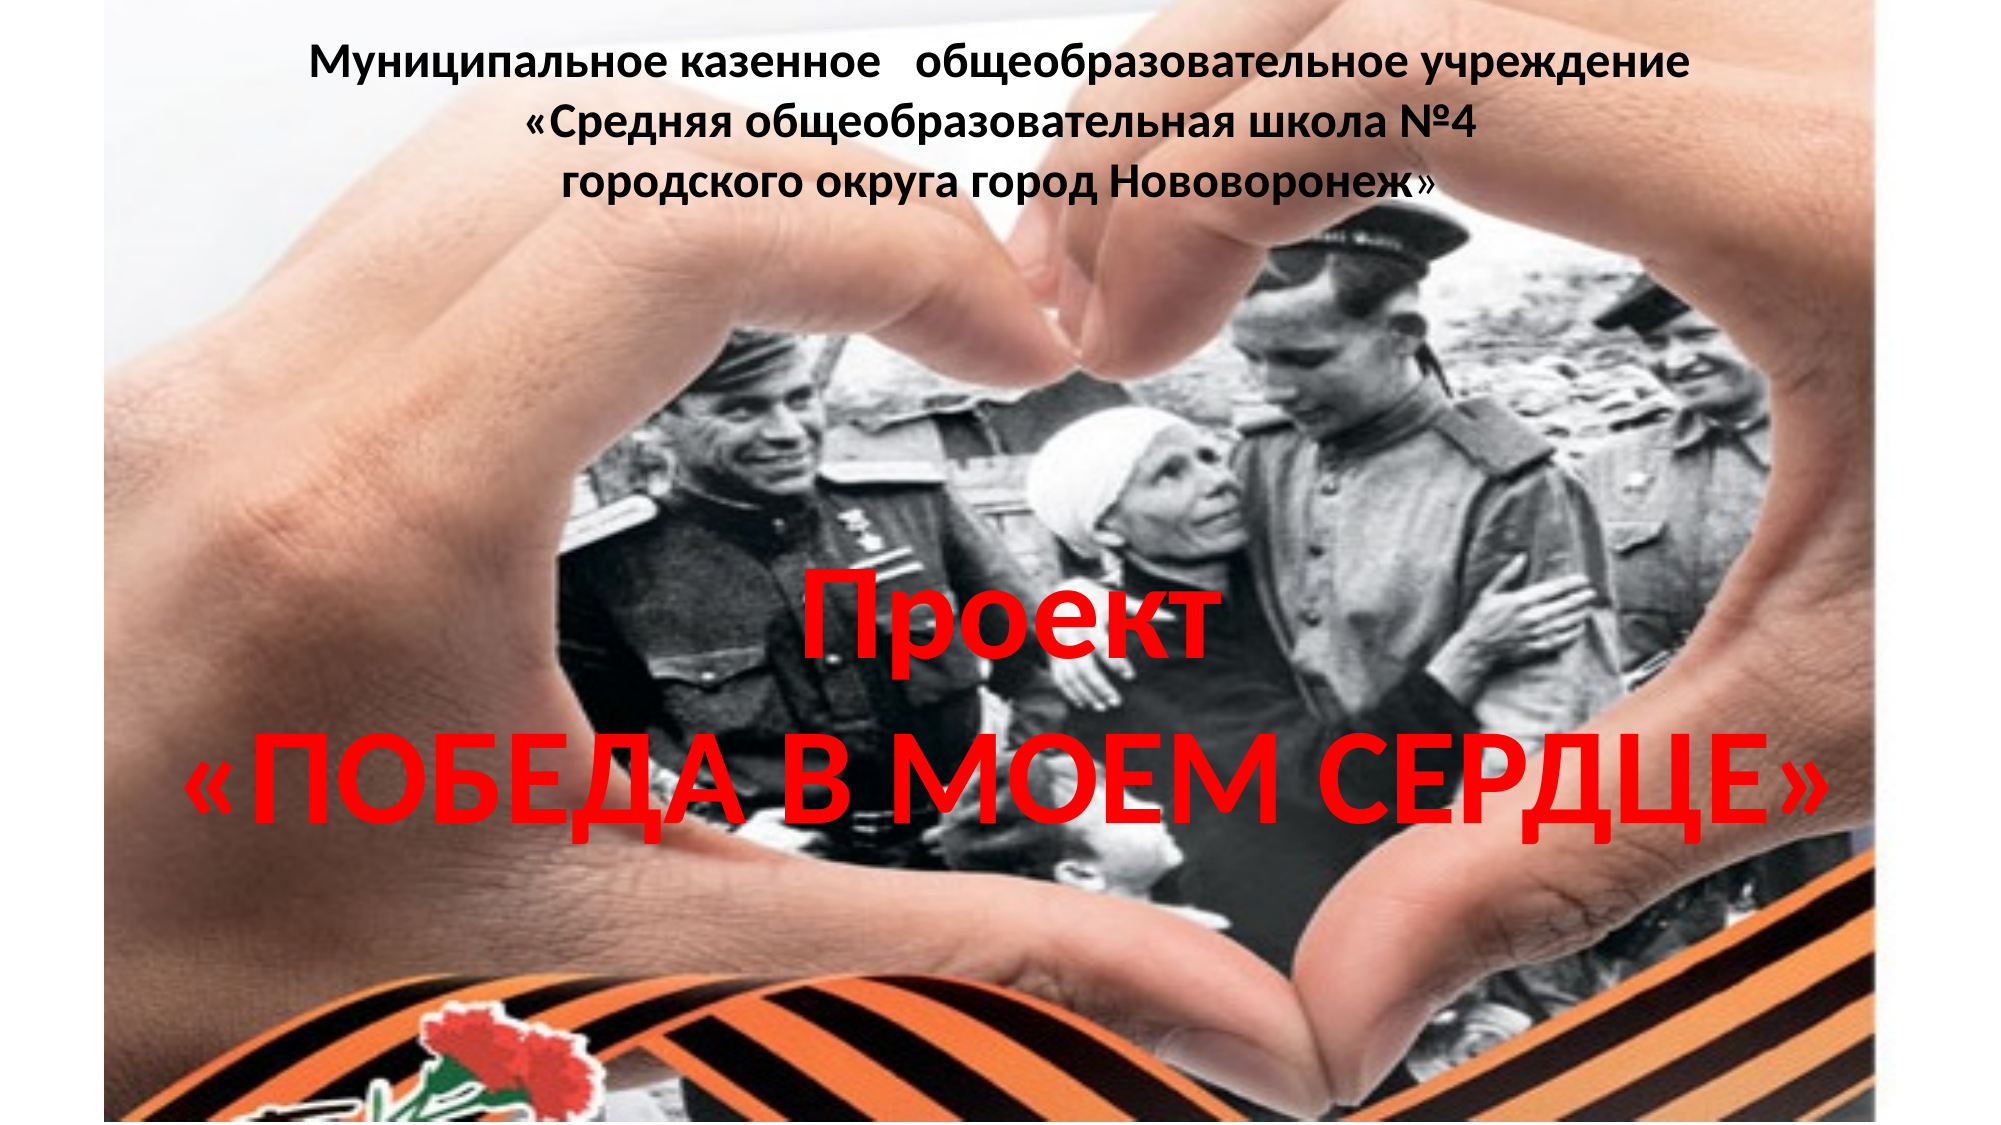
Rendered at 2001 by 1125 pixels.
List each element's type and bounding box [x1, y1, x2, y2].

picture [104, 0, 1896, 1122]
